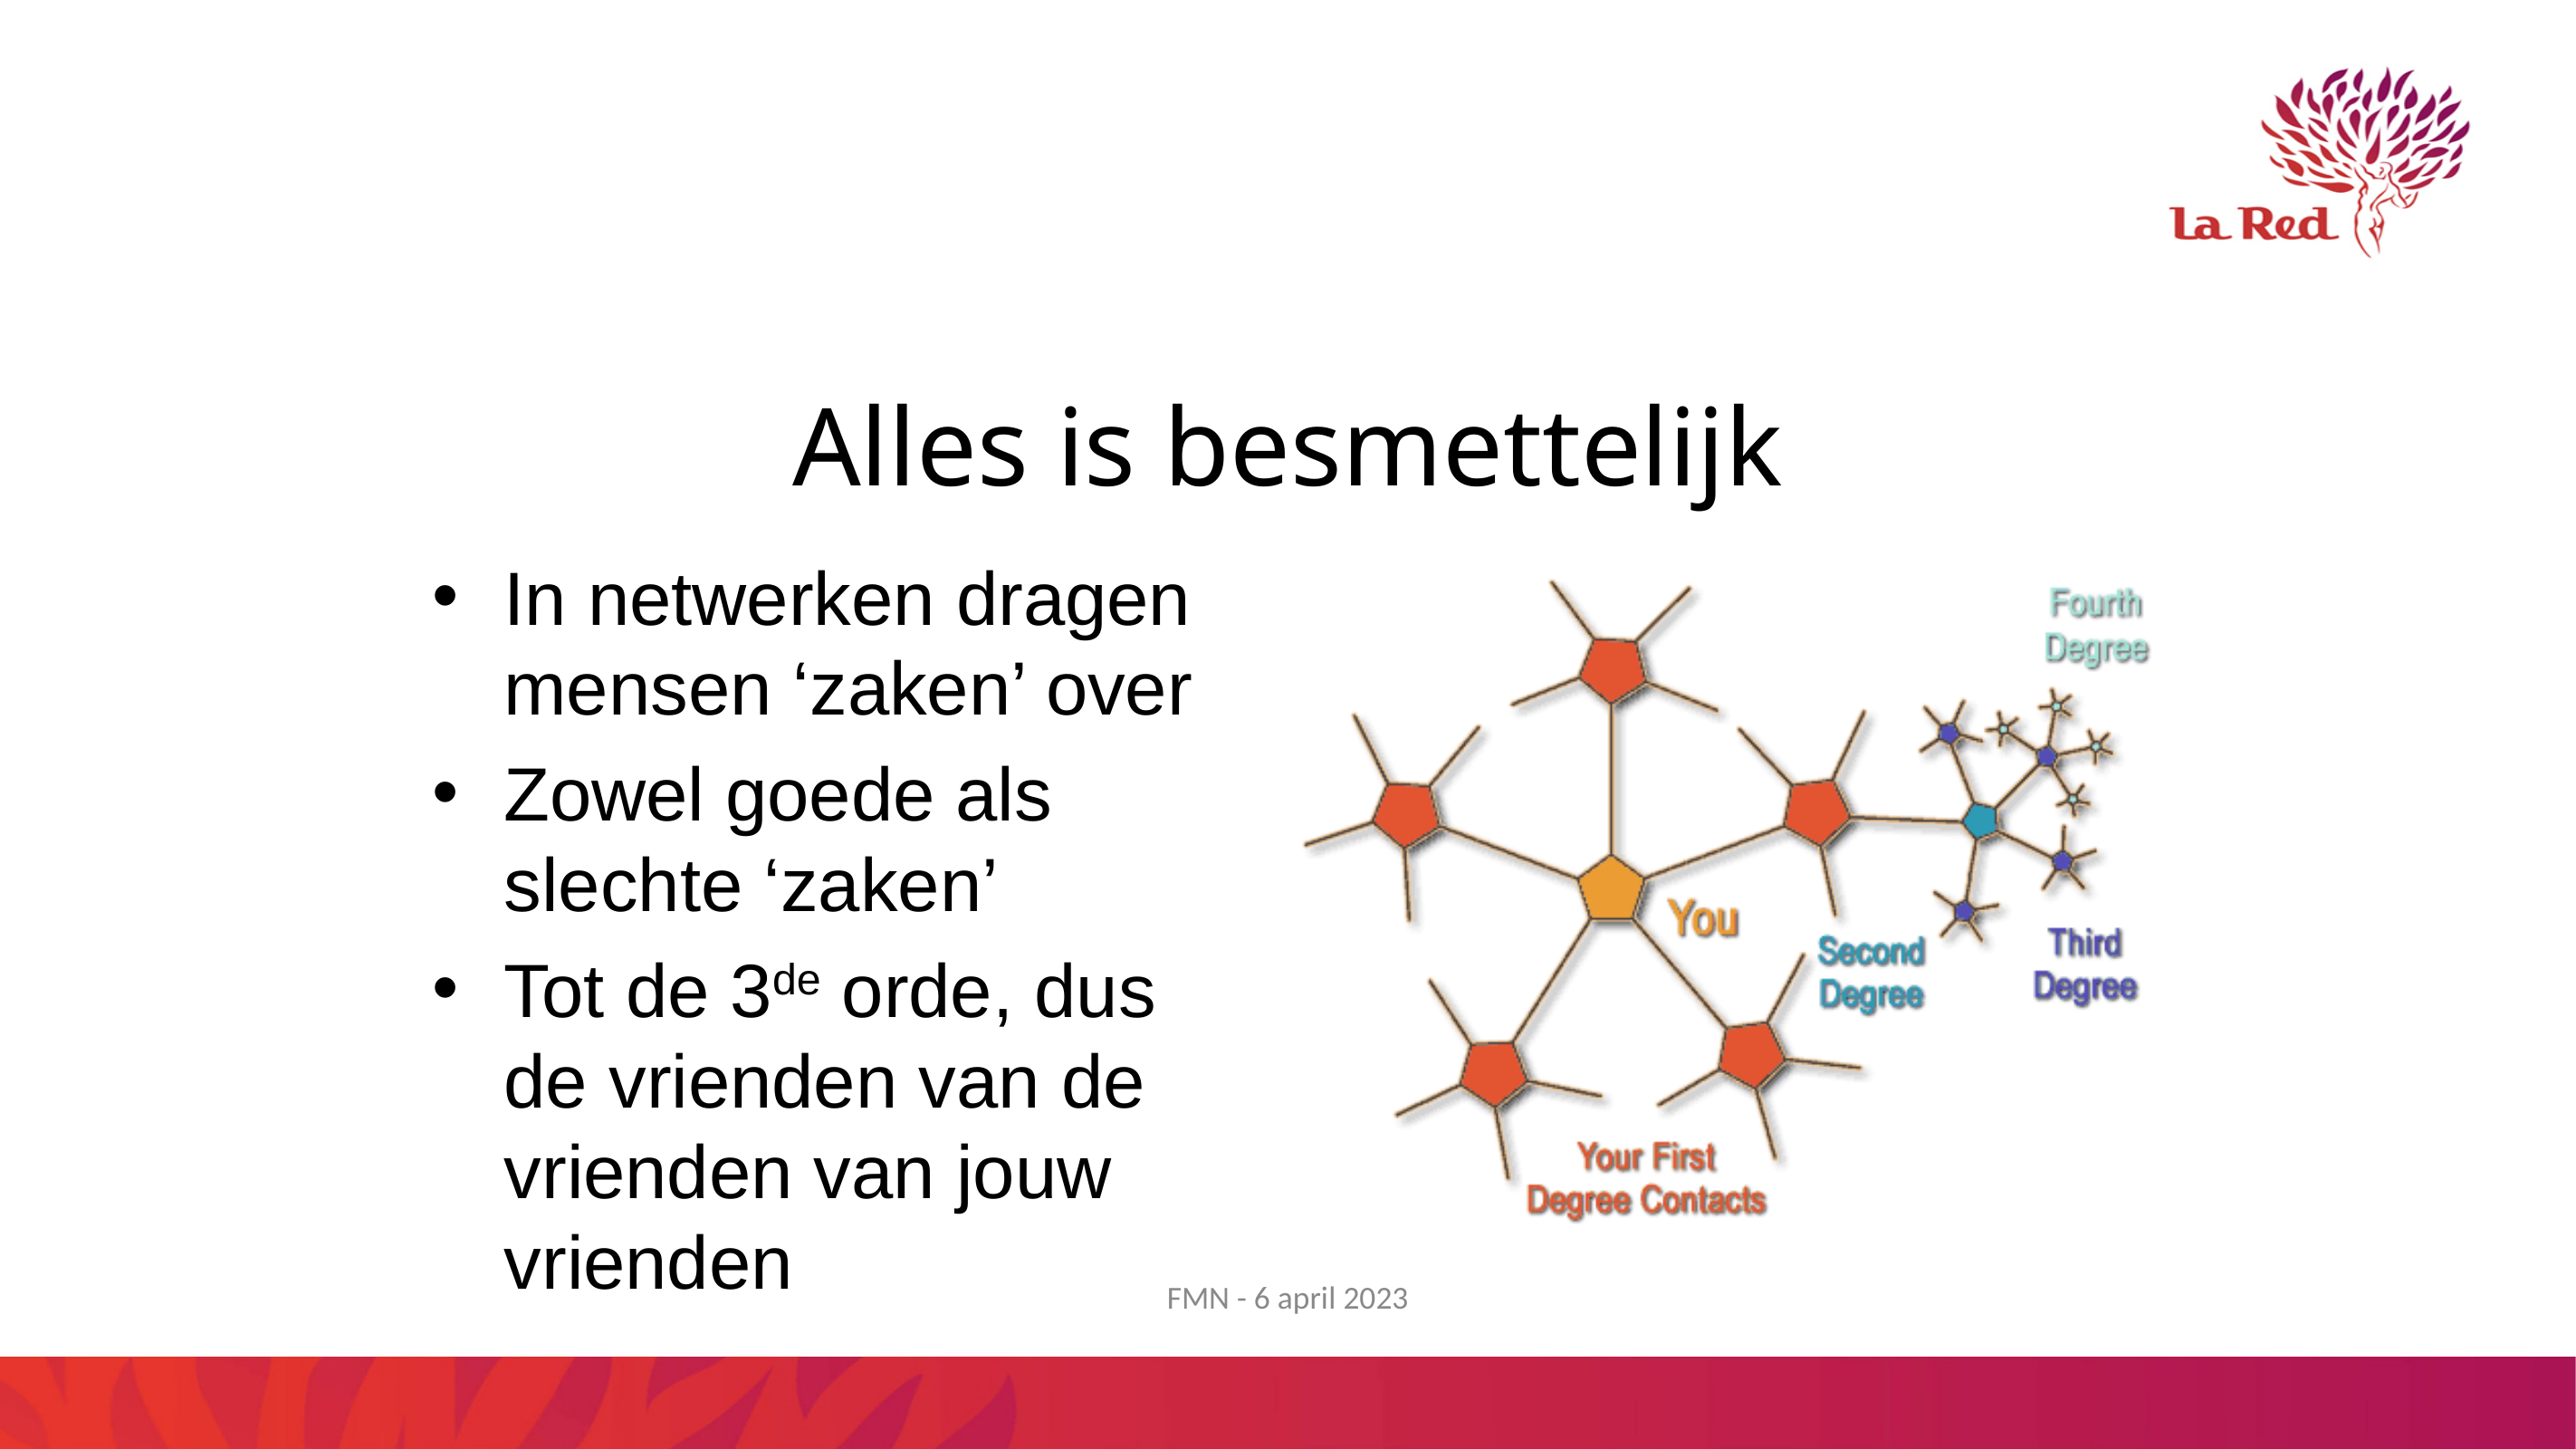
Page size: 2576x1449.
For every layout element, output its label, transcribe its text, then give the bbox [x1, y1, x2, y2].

footer FMN - 6 april 2023 [879, 1257, 1696, 1335]
picture [0, 1357, 2576, 1449]
title Alles is besmettelijk [129, 344, 2447, 542]
picture [2096, 40, 2545, 278]
list In netwerken dragen mensen ‘zaken’ over Zowel goede als slechte ‘zaken’ Tot de 3de orde, dus de vrienden van de vrienden van jouw vrienden [418, 542, 1272, 1197]
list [1299, 576, 2155, 1228]
